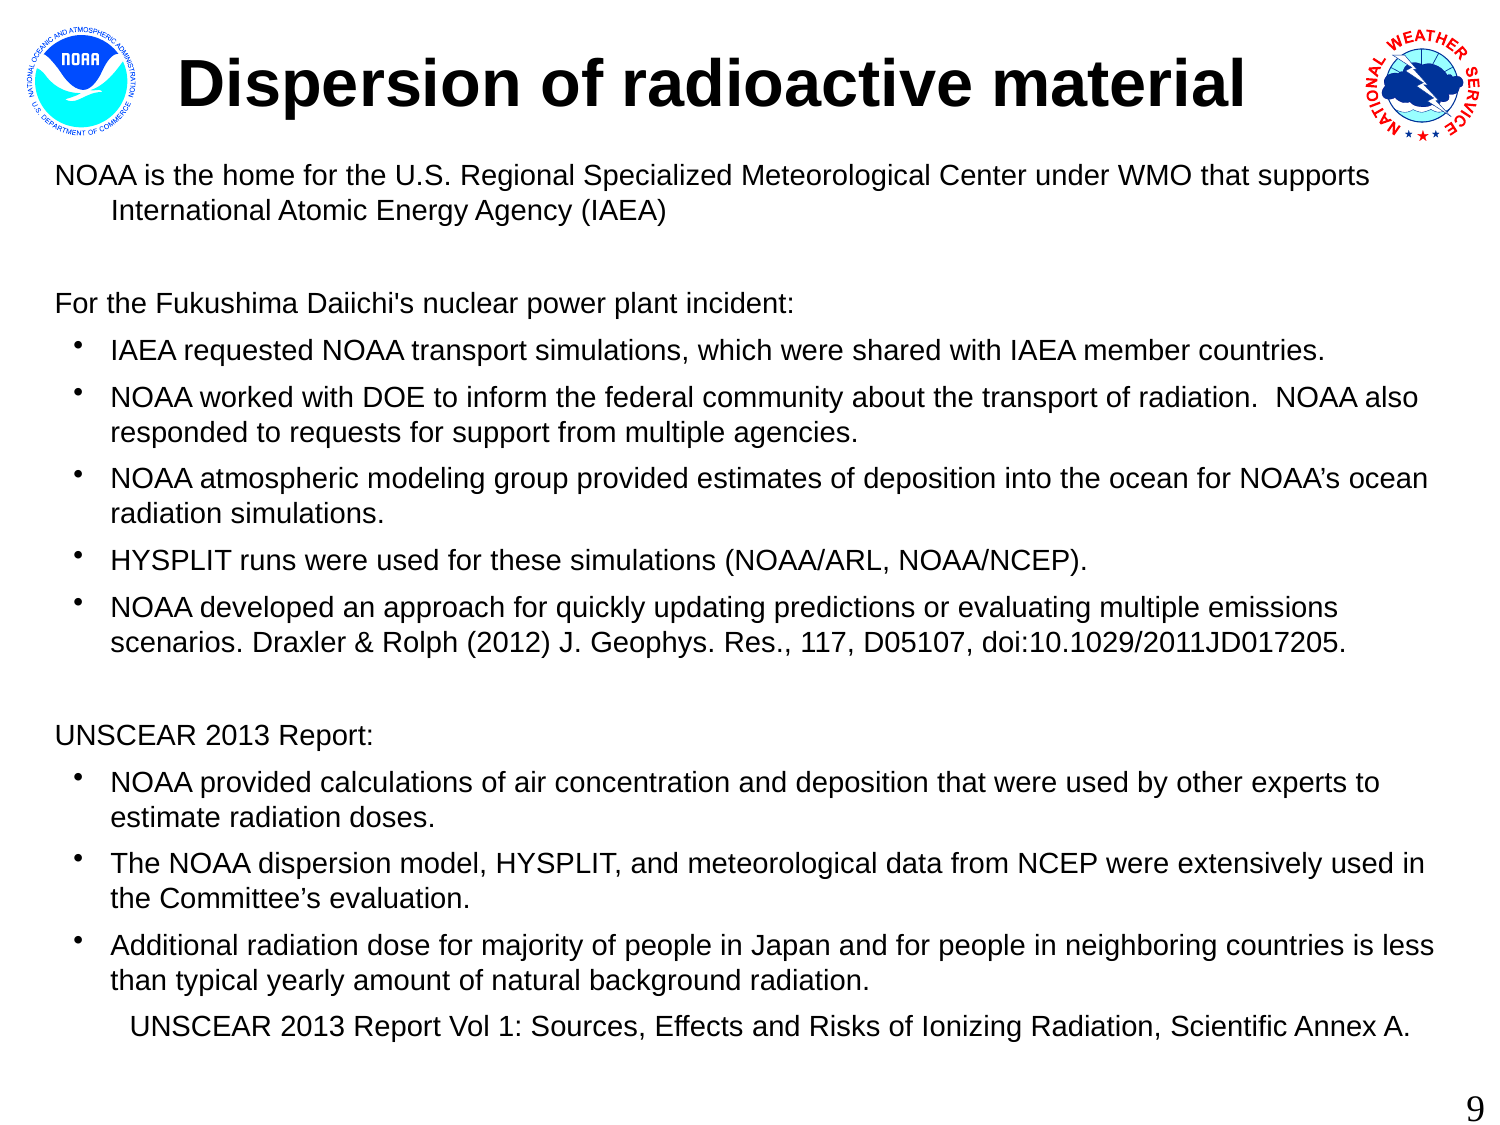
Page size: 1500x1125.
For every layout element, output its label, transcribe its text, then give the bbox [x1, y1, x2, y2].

list NOAA is the home for the U.S. Regional Specialized Meteorological Center under WMO that supports International Atomic Energy Agency (IAEA) For the Fukushima Daiichi's nuclear power plant incident: IAEA requested NOAA transport simulations, which were shared with IAEA member countries. NOAA worked with DOE to inform the federal community about the transport of radiation. NOAA also responded to requests for support from multiple agencies. NOAA atmospheric modeling group provided estimates of deposition into the ocean for NOAA’s ocean radiation simulations. HYSPLIT runs were used for these simulations (NOAA/ARL, NOAA/NCEP). NOAA developed an approach for quickly updating predictions or evaluating multiple emissions scenarios. Draxler & Rolph (2012) J. Geophys. Res., 117, D05107, doi:10.1029/2011JD017205. UNSCEAR 2013 Report: NOAA provided calculations of air concentration and deposition that were used by other experts to estimate radiation doses. The NOAA dispersion model, HYSPLIT, and meteorological data from NCEP were extensively used in the Committee’s evaluation. Additional radiation dose for majority of people in Japan and for people in neighboring countries is less than typical yearly amount of natural background radiation. UNSCEAR 2013 Report Vol 1: Sources, Effects and Risks of Ionizing Radiation, Scientific Annex A. [39, 148, 1465, 1071]
slide_number 9 [1424, 1076, 1500, 1117]
title Dispersion of radioactive material [37, 44, 1389, 138]
